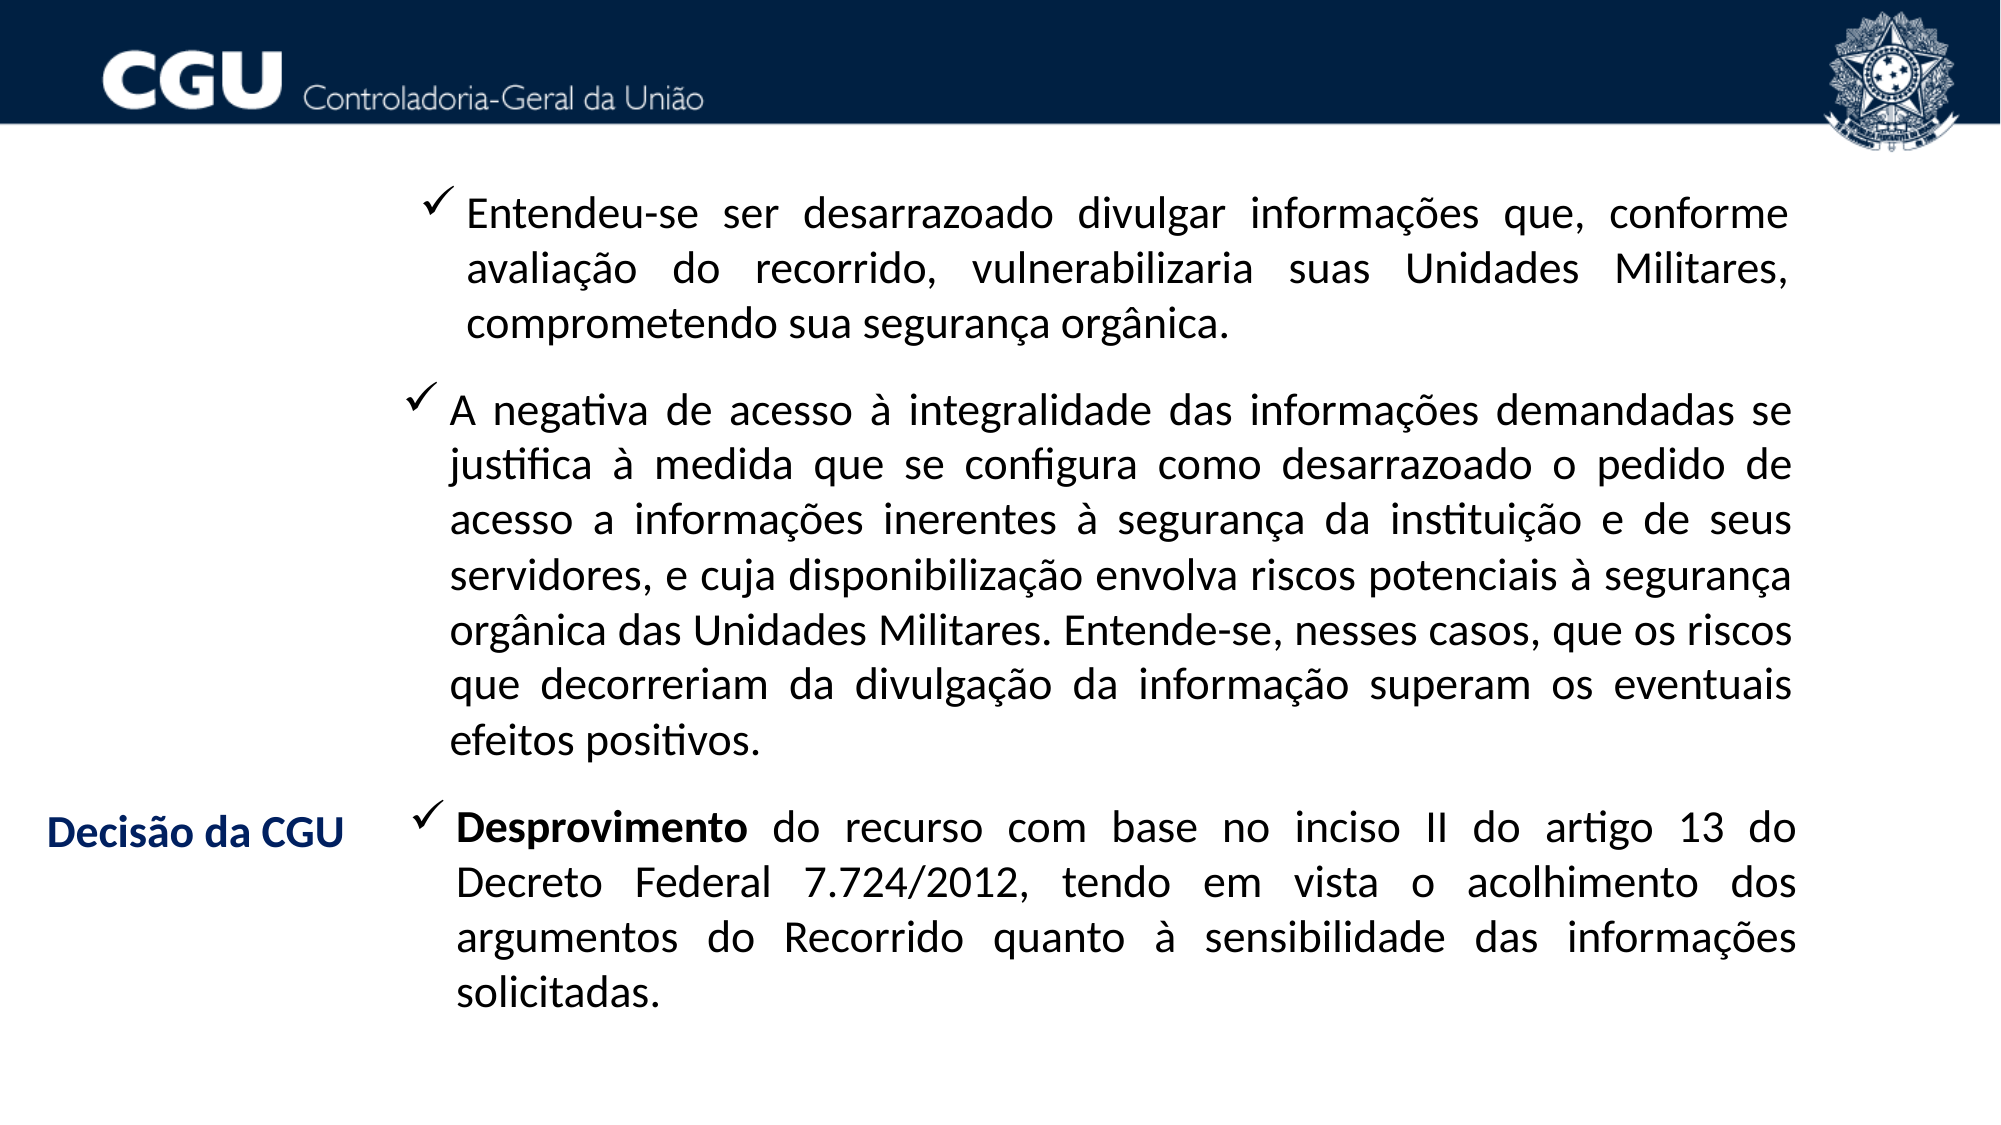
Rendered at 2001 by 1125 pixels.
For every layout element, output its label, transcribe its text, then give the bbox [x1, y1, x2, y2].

text_box Desprovimento do recurso com base no inciso II do artigo 13 do Decreto Federal 7.724/2012, tendo em vista o acolhimento dos argumentos do Recorrido quanto à sensibilidade das informações solicitadas. [394, 789, 1813, 1025]
text_box A negativa de acesso à integralidade das informações demandadas se justifica à medida que se configura como desarrazoado o pedido de acesso a informações inerentes à segurança da instituição e de seus servidores, e cuja disponibilização envolva riscos potenciais à segurança orgânica das Unidades Militares. Entende-se, nesses casos, que os riscos que decorreriam da divulgação da informação superam os eventuais efeitos positivos. [387, 371, 1809, 772]
text_box Decisão da CGU [32, 794, 360, 865]
picture [0, 0, 2001, 1125]
text_box Entendeu-se ser desarrazoado divulgar informações que, conforme avaliação do recorrido, vulnerabilizaria suas Unidades Militares, comprometendo sua segurança orgânica. [404, 120, 1805, 356]
